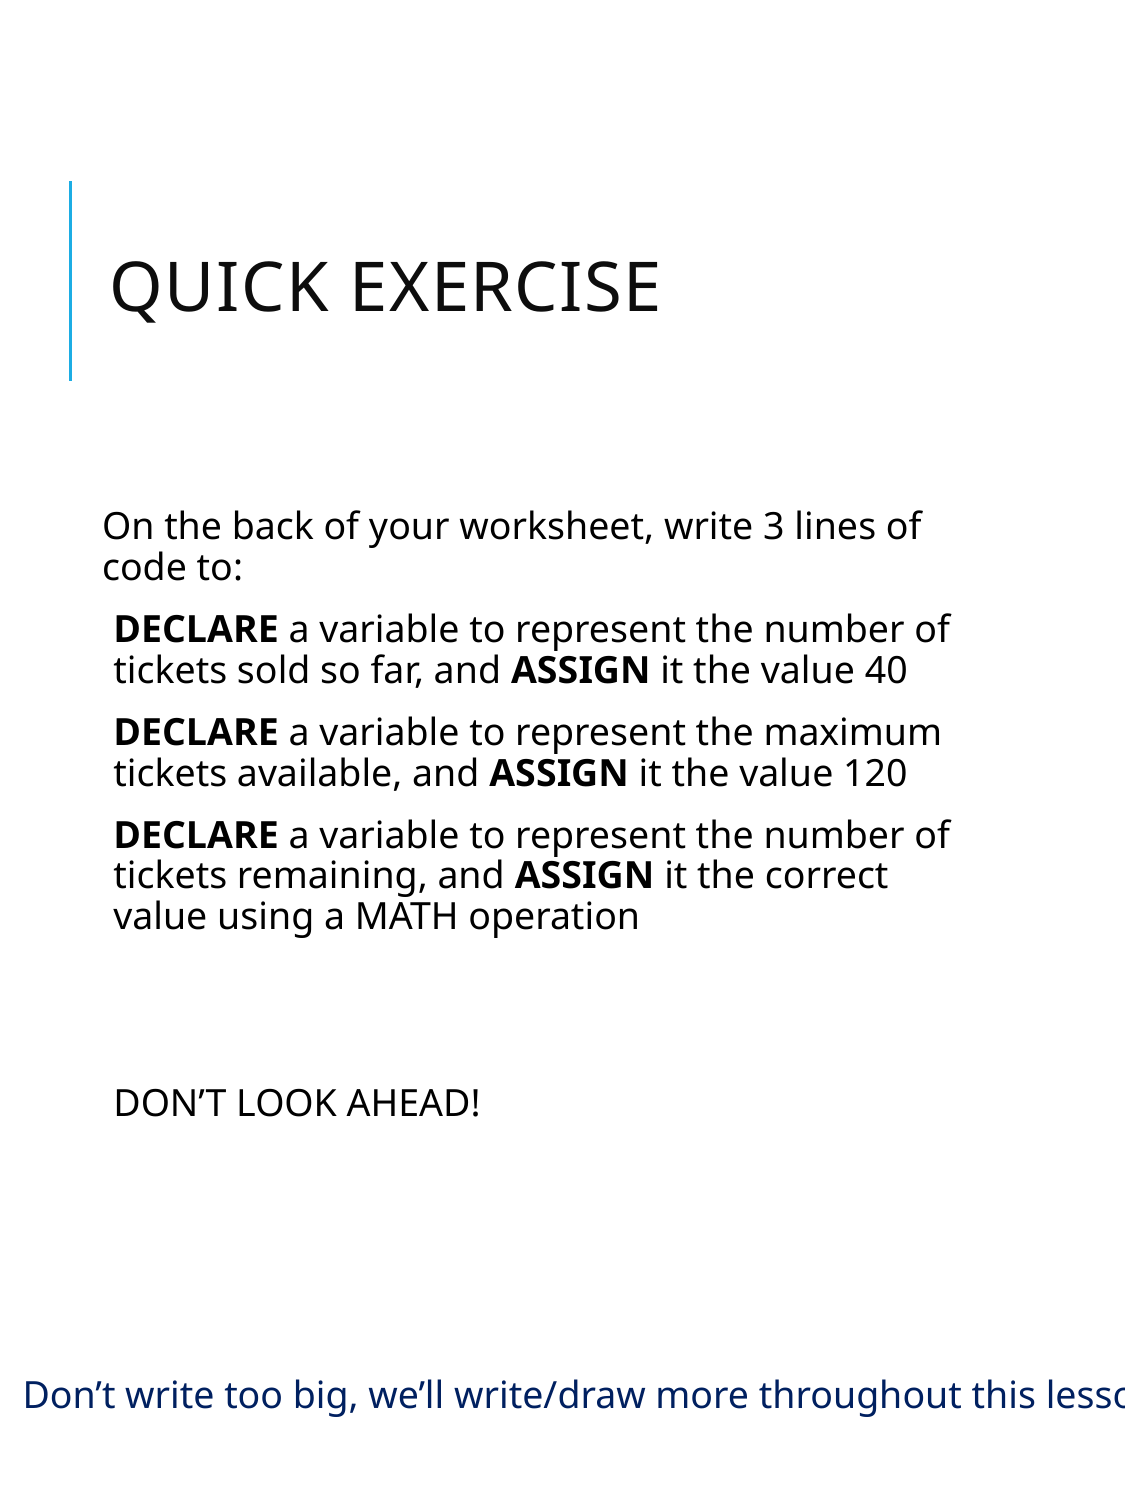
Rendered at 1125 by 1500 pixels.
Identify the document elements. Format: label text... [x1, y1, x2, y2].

list On the back of your worksheet, write 3 lines of code to: DECLARE a variable to represent the number of tickets sold so far, and ASSIGN it the value 40 DECLARE a variable to represent the maximum tickets available, and ASSIGN it the value 120 DECLARE a variable to represent the number of tickets remaining, and ASSIGN it the correct value using a MATH operation DON’T LOOK AHEAD! [94, 500, 992, 1363]
title Quick Exercise [94, 127, 992, 456]
text_box Don’t write too big, we’ll write/draw more throughout this lesson [7, 1363, 1125, 1424]
